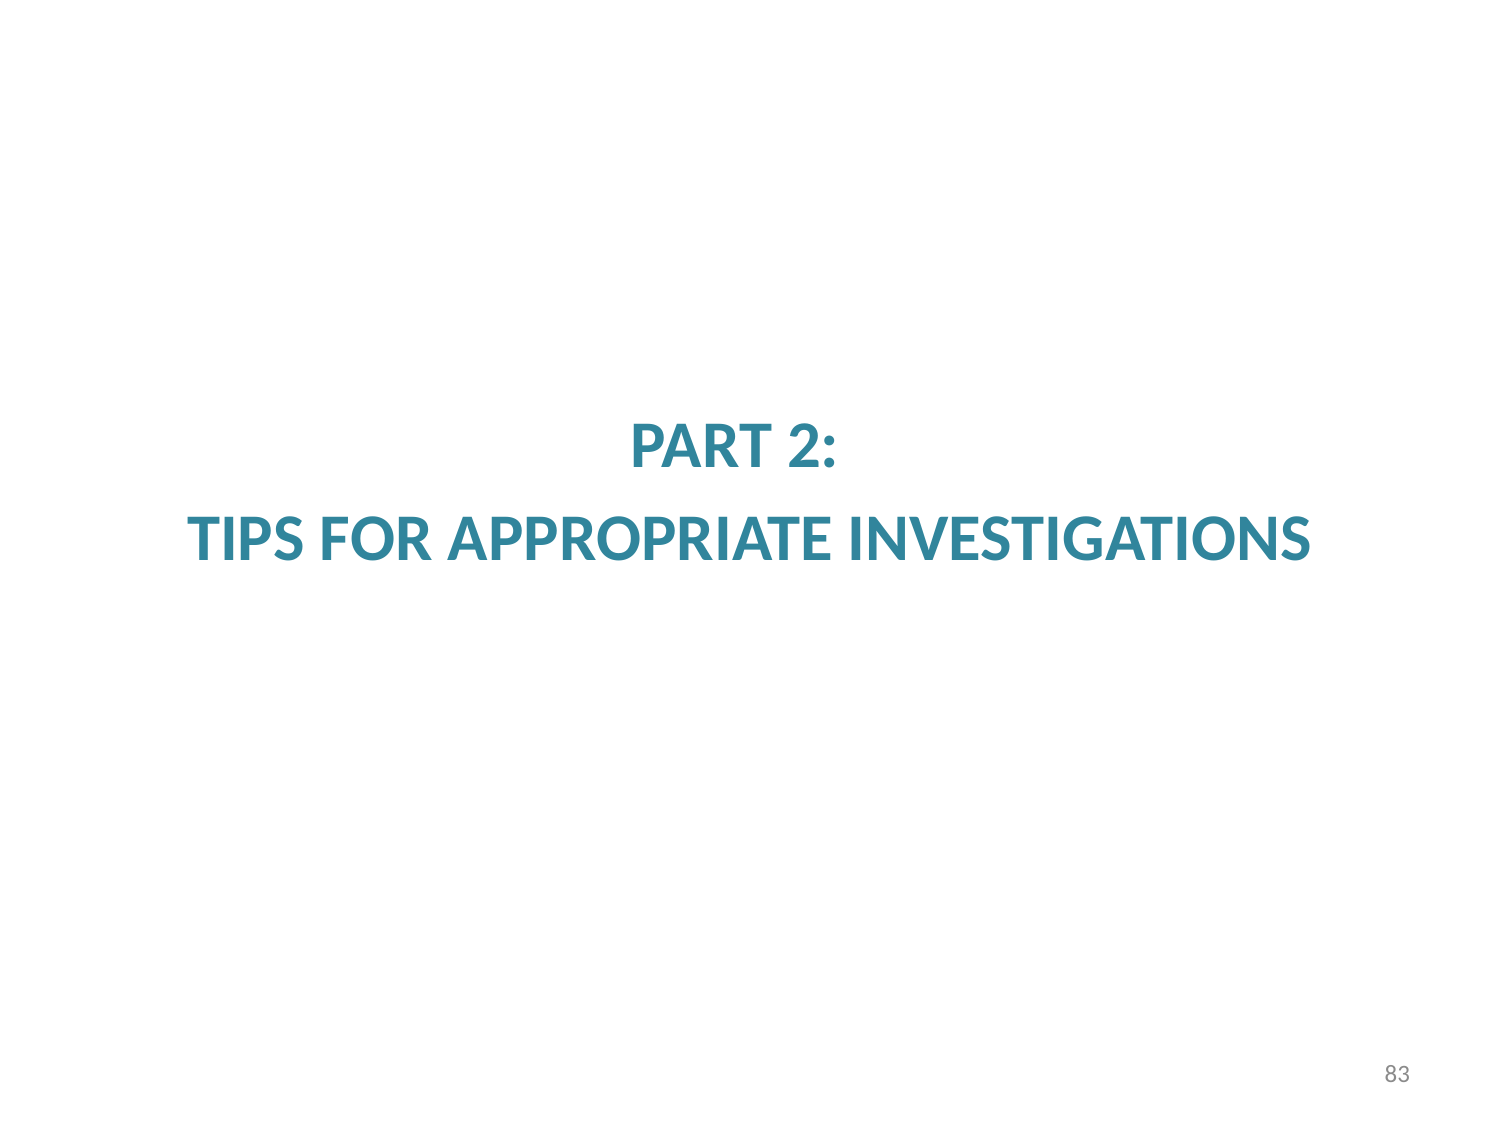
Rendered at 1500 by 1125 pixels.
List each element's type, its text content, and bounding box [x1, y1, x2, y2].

slide_number 83 [1074, 1042, 1425, 1103]
subtitle PART 2: TIPS FOR APPROPRIATE INVESTIGATIONS [87, 112, 1413, 1013]
